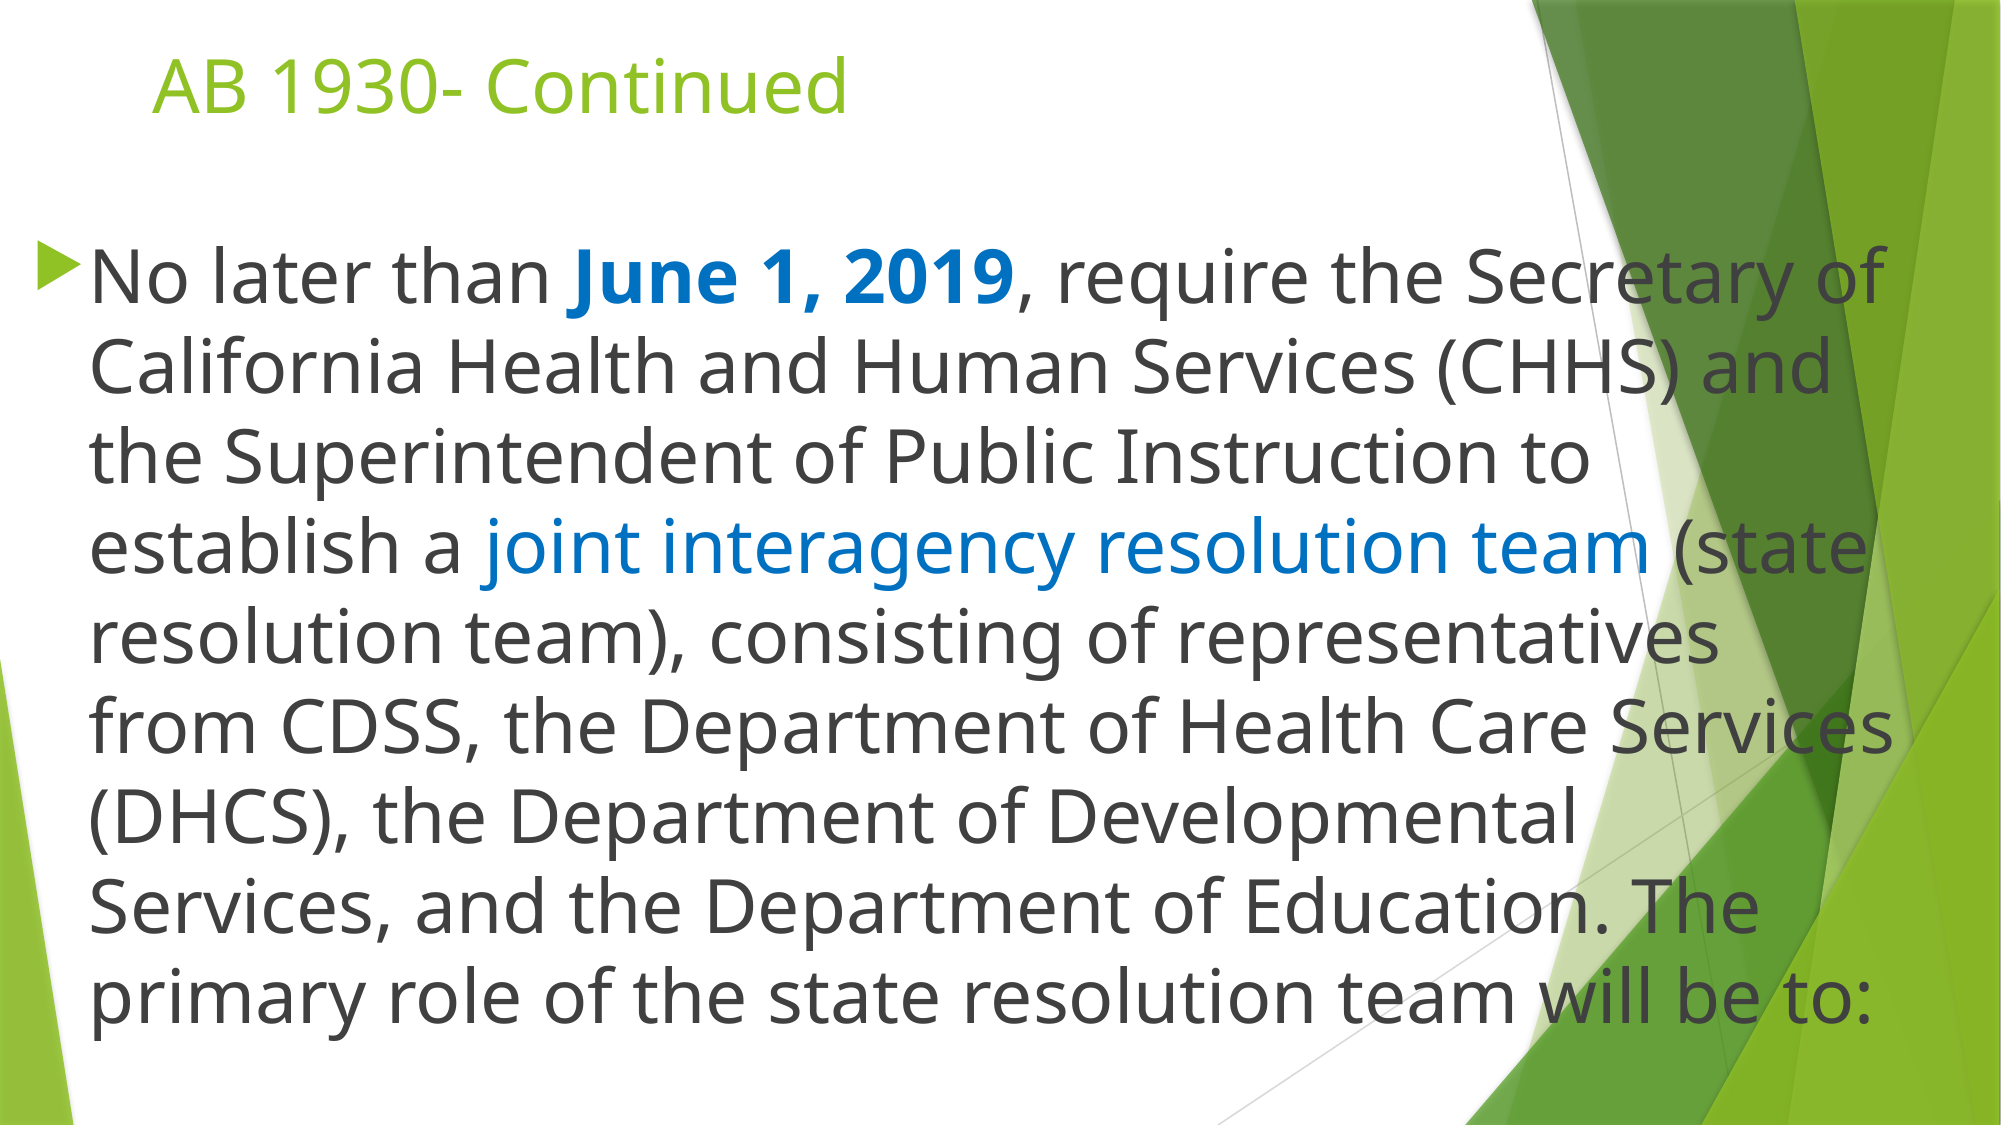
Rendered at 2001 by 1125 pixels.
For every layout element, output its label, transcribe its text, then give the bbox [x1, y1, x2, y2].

title AB 1930- Continued [137, 30, 1863, 220]
list No later than June 1, 2019, require the Secretary of California Health and Human Services (CHHS) and the Superintendent of Public Instruction to establish a joint interagency resolution team (state resolution team), consisting of representatives from CDSS, the Department of Health Care Services (DHCS), the Department of Developmental Services, and the Department of Education. The primary role of the state resolution team will be to: [17, 220, 1913, 1125]
